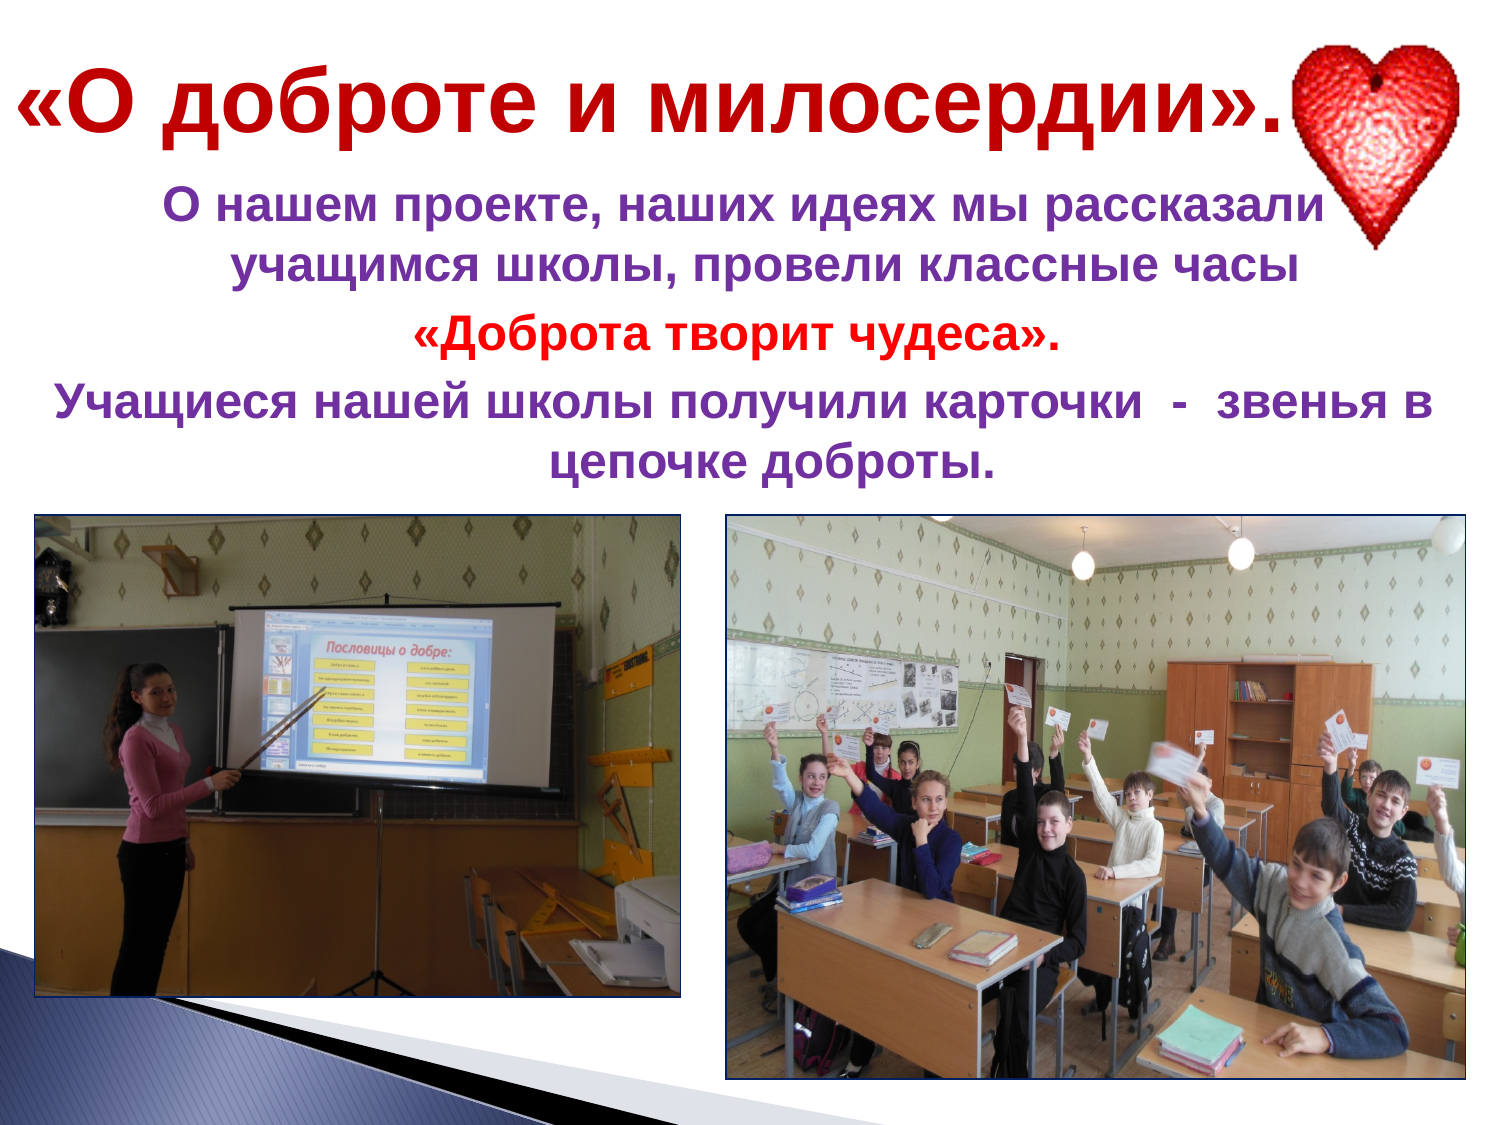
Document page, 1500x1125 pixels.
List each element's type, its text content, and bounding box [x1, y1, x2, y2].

picture [726, 515, 1466, 1079]
title «О доброте и милосердии». [0, 28, 1466, 165]
picture [0, 515, 680, 1125]
list О нашем проекте, наших идеях мы рассказали учащимся школы, провели классные часы «Доброта творит чудеса». Учащиеся нашей школы получили карточки - звенья в цепочке доброты. [34, 163, 1454, 1091]
picture [1253, 34, 1500, 262]
